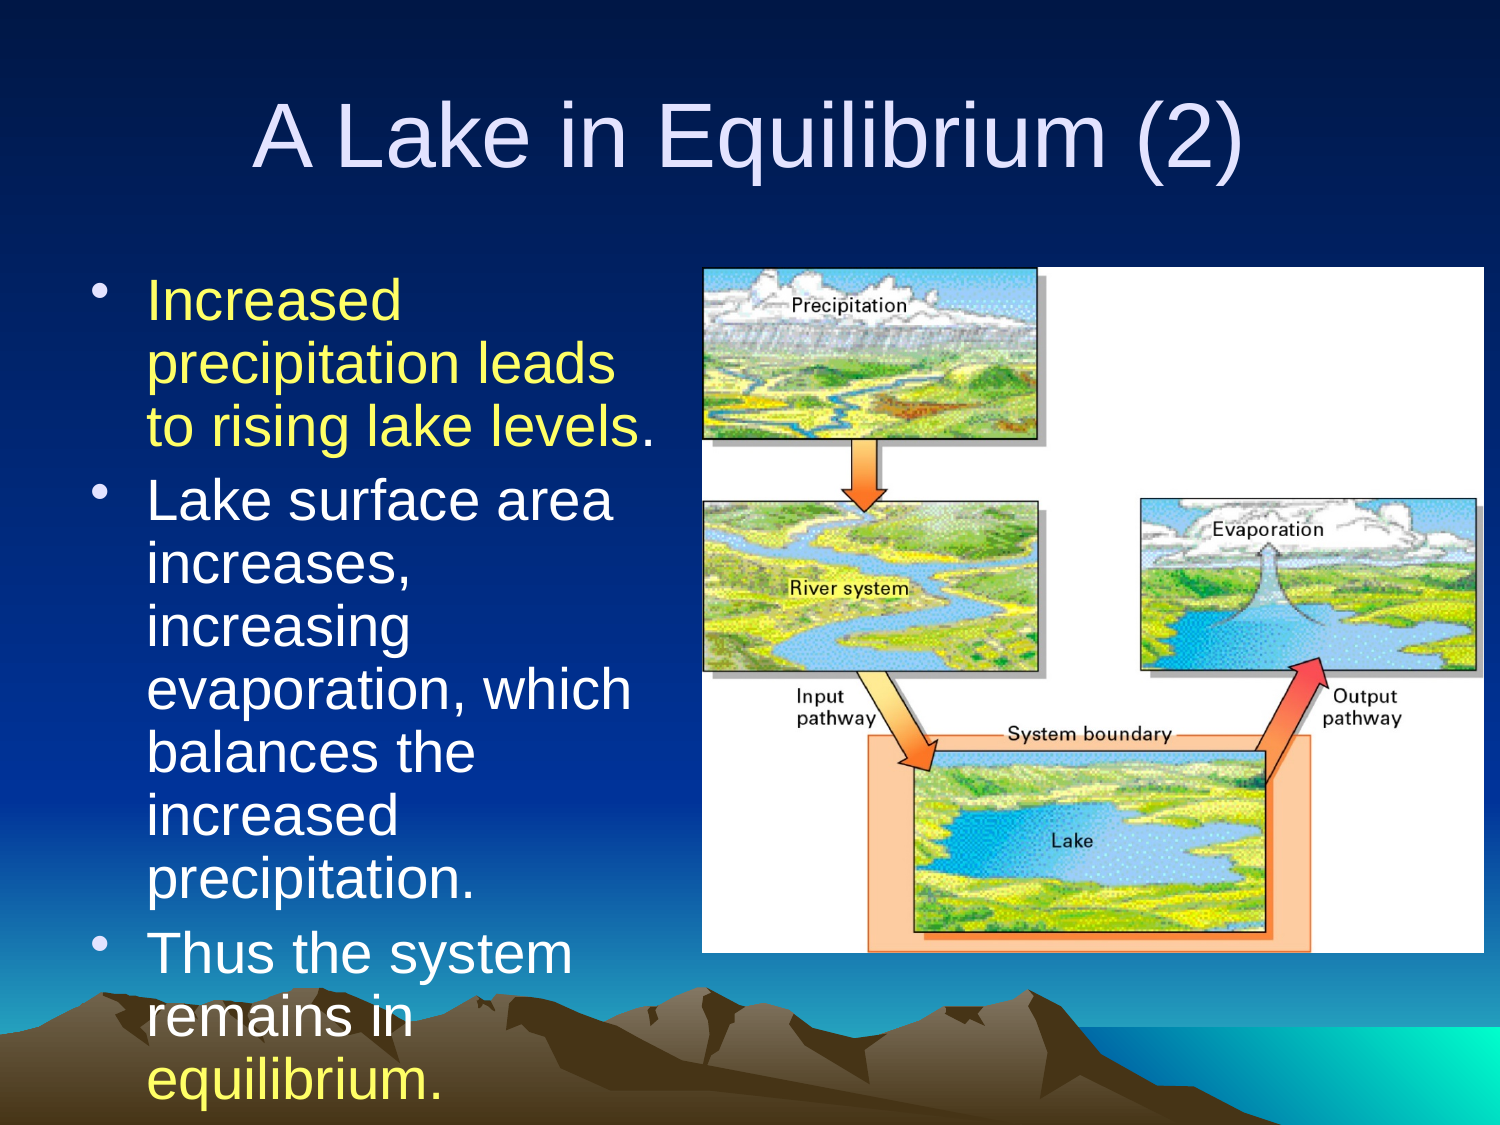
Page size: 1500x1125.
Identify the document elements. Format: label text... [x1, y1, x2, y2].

title A Lake in Equilibrium (2) [74, 37, 1426, 226]
picture [702, 267, 1484, 953]
list Increased precipitation leads to rising lake levels. Lake surface area increases, increasing evaporation, which balances the increased precipitation. Thus the system remains in equilibrium. [74, 262, 686, 1001]
